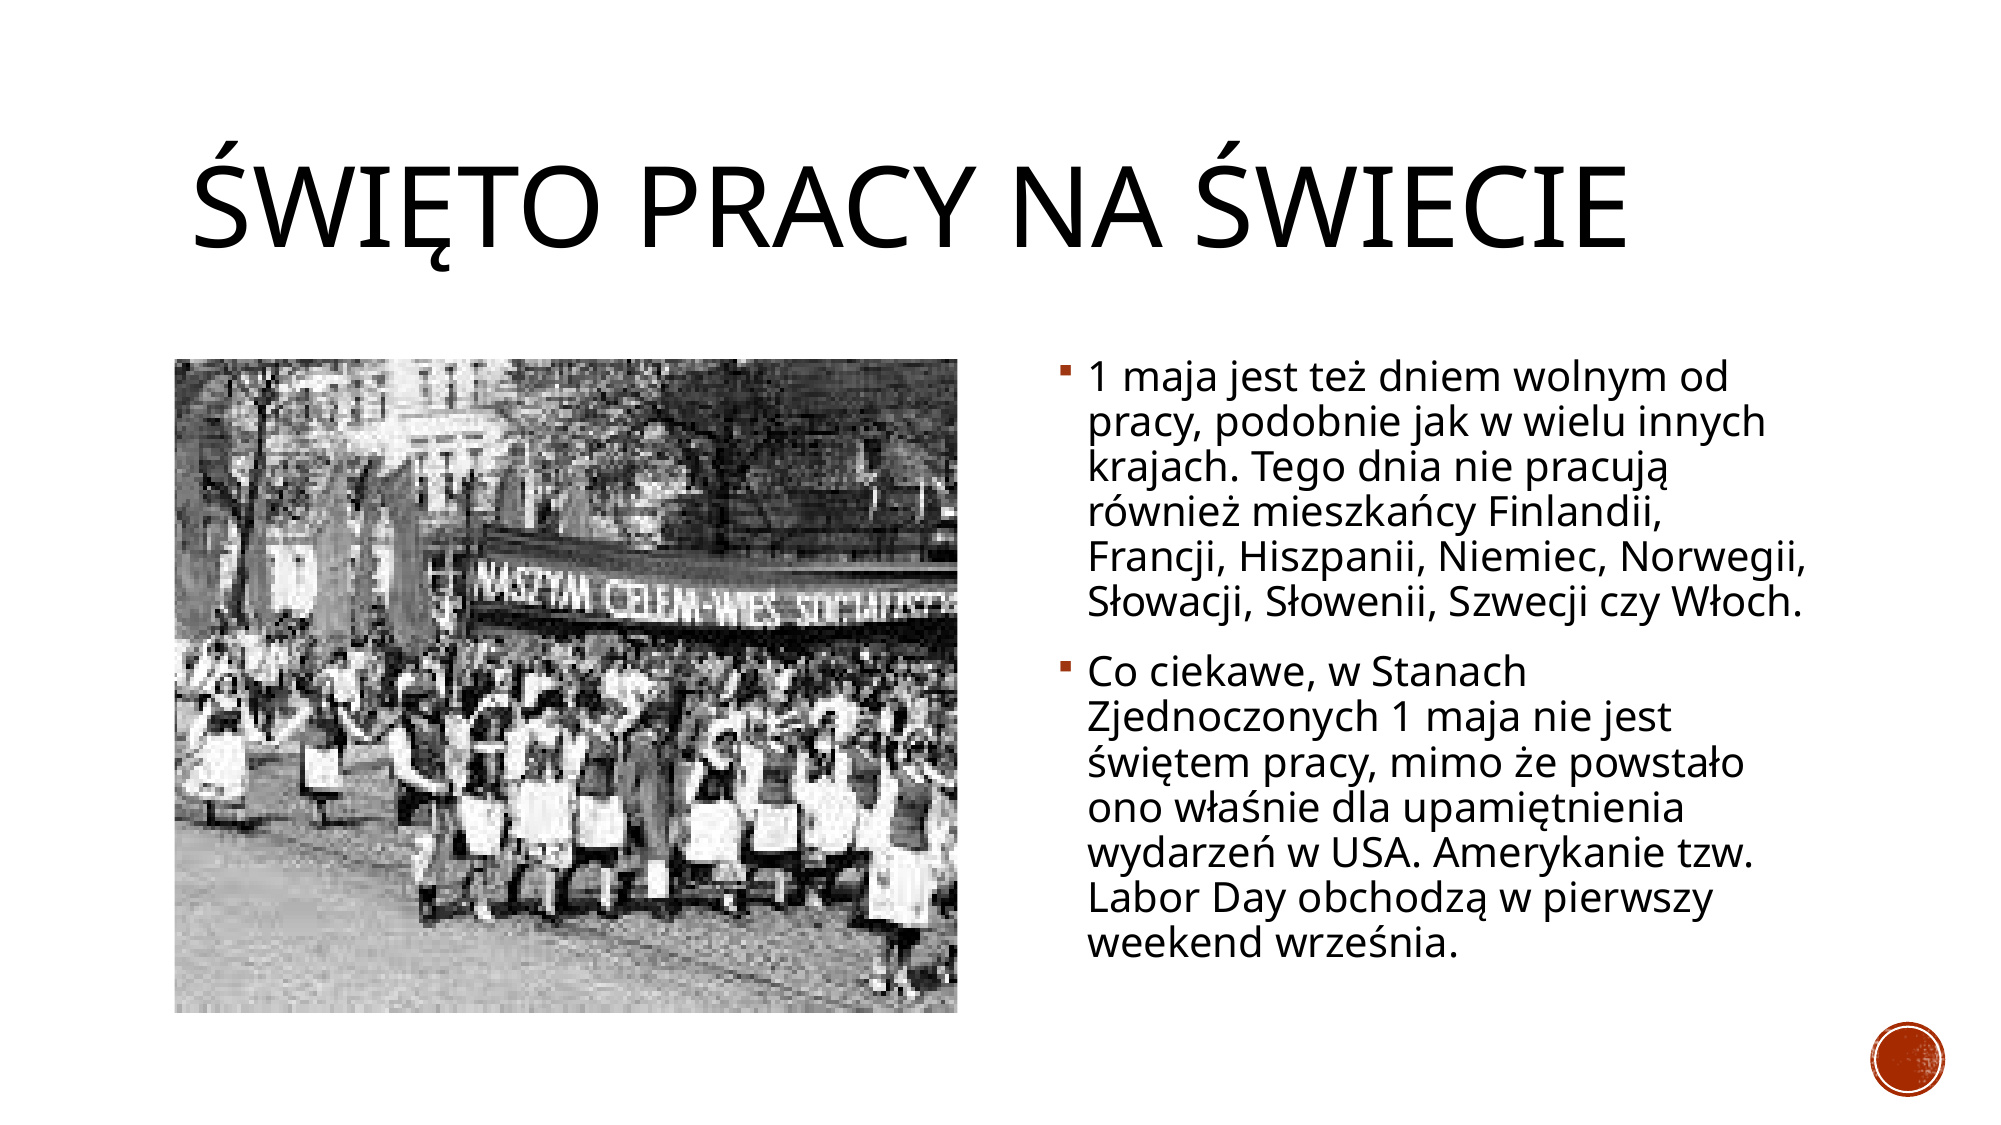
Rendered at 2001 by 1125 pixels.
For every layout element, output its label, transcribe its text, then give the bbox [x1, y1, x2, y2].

list 1 maja jest też dniem wolnym od pracy, podobnie jak w wielu innych krajach. Tego dnia nie pracują również mieszkańcy Finlandii, Francji, Hiszpanii, Niemiec, Norwegii, Słowacji, Słowenii, Szwecji czy Włoch. Co ciekawe, w Stanach Zjednoczonych 1 maja nie jest świętem pracy, mimo że powstało ono właśnie dla upamiętnienia wydarzeń w USA. Amerykanie tzw. Labor Day obchodzą w pierwszy weekend września. [1042, 348, 1826, 1013]
picture [174, 359, 958, 1013]
title Święto pracy na świecie [175, 79, 1826, 344]
